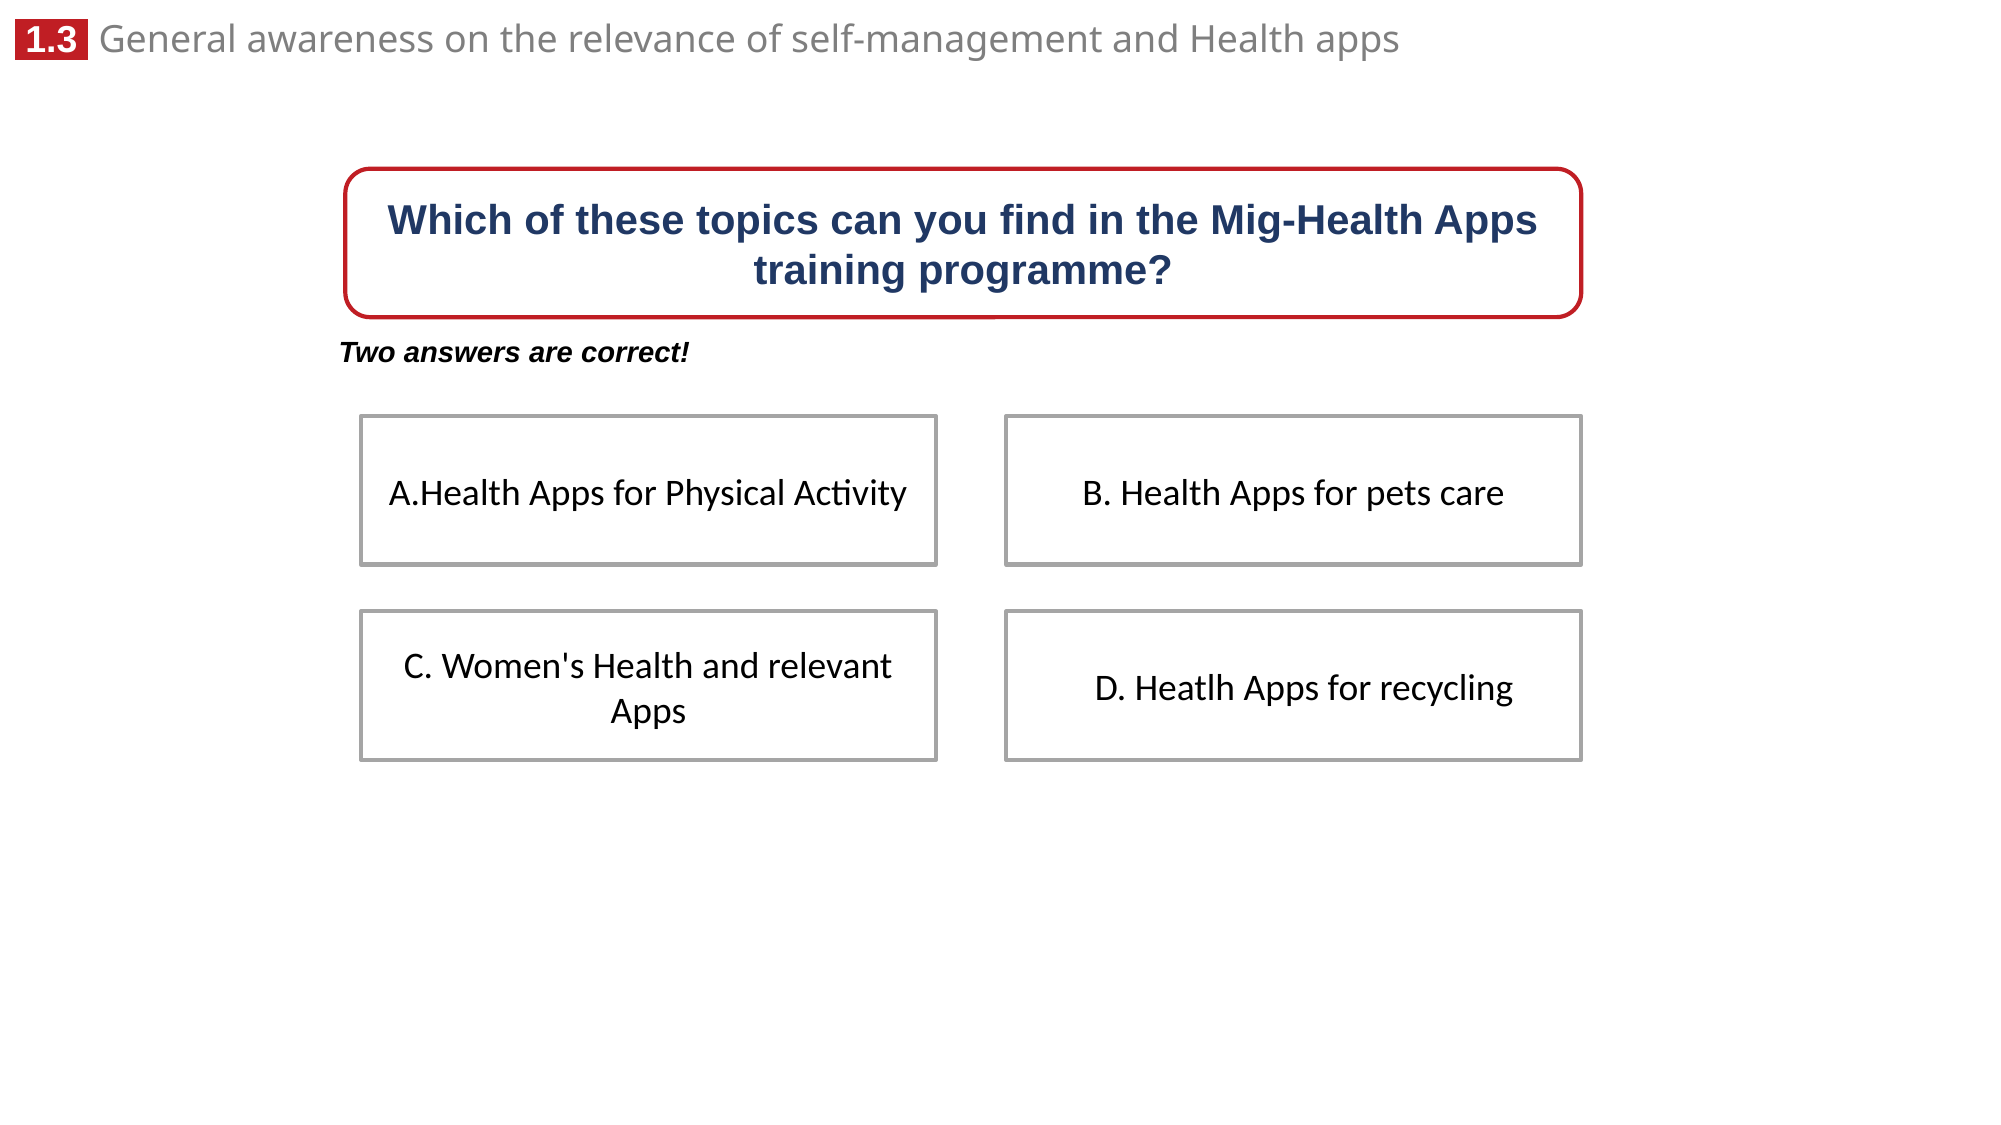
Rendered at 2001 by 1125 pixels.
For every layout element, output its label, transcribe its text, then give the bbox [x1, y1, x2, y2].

text_box A.Health Apps for Physical Activity [359, 414, 938, 567]
text_box Which of these topics can you find in the Mig-Health Apps training programme? [343, 166, 1584, 320]
text_box C. Women's Health and relevant Apps [359, 609, 938, 762]
text_box Two answers are correct! [323, 325, 706, 376]
text_box B. Health Apps for pets care [1004, 414, 1583, 567]
text_box D. Heatlh Apps for recycling [1004, 609, 1583, 762]
